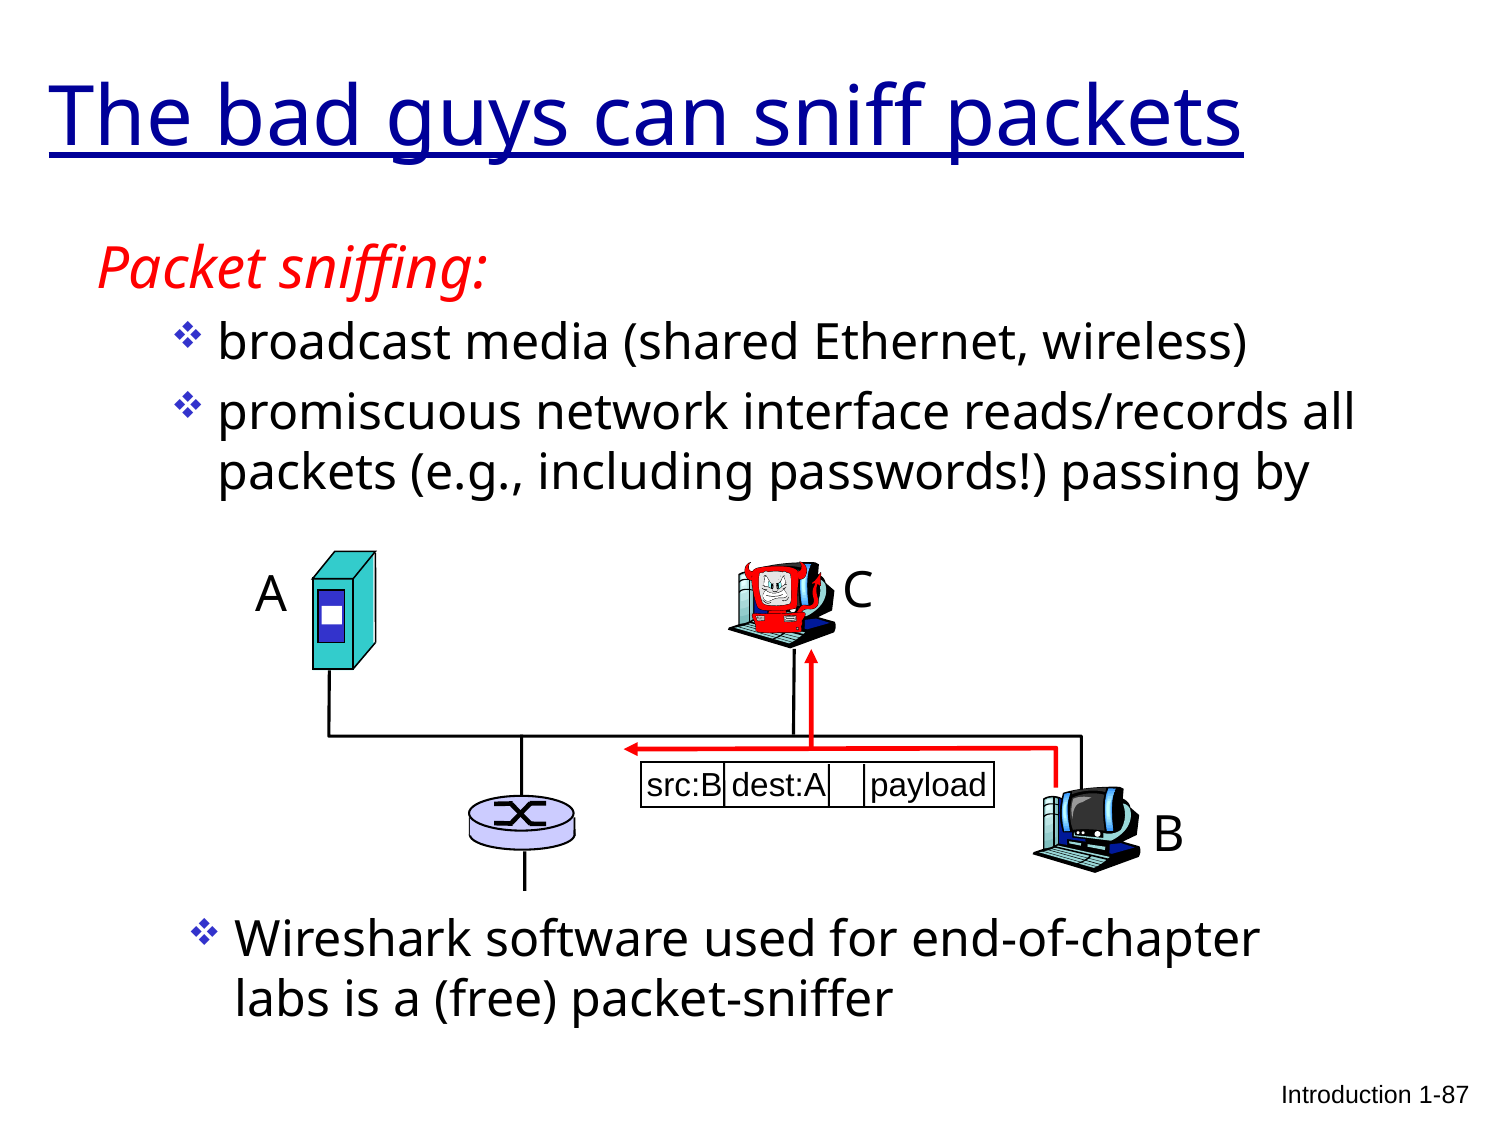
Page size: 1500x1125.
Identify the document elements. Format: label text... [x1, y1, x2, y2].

picture [743, 560, 822, 634]
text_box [727, 561, 838, 649]
title The bad guys can sniff packets [33, 18, 1309, 207]
text_box [812, 736, 1082, 784]
text_box C [827, 549, 889, 625]
text_box Introduction 1-87 [1246, 1071, 1485, 1118]
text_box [628, 755, 1006, 811]
text_box [623, 742, 1057, 786]
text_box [468, 795, 575, 850]
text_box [312, 551, 376, 671]
list Packet sniffing: broadcast media (shared Ethernet, wireless) promiscuous network interface reads/records all packets (e.g., including passwords!) passing by [80, 222, 1407, 467]
text_box Wireshark software used for end-of-chapter labs is a (free) packet-sniffer [97, 898, 1373, 1050]
text_box B [1146, 793, 1200, 869]
text_box [805, 657, 818, 749]
text_box [328, 677, 811, 747]
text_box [1032, 785, 1143, 874]
text_box A [240, 553, 303, 629]
